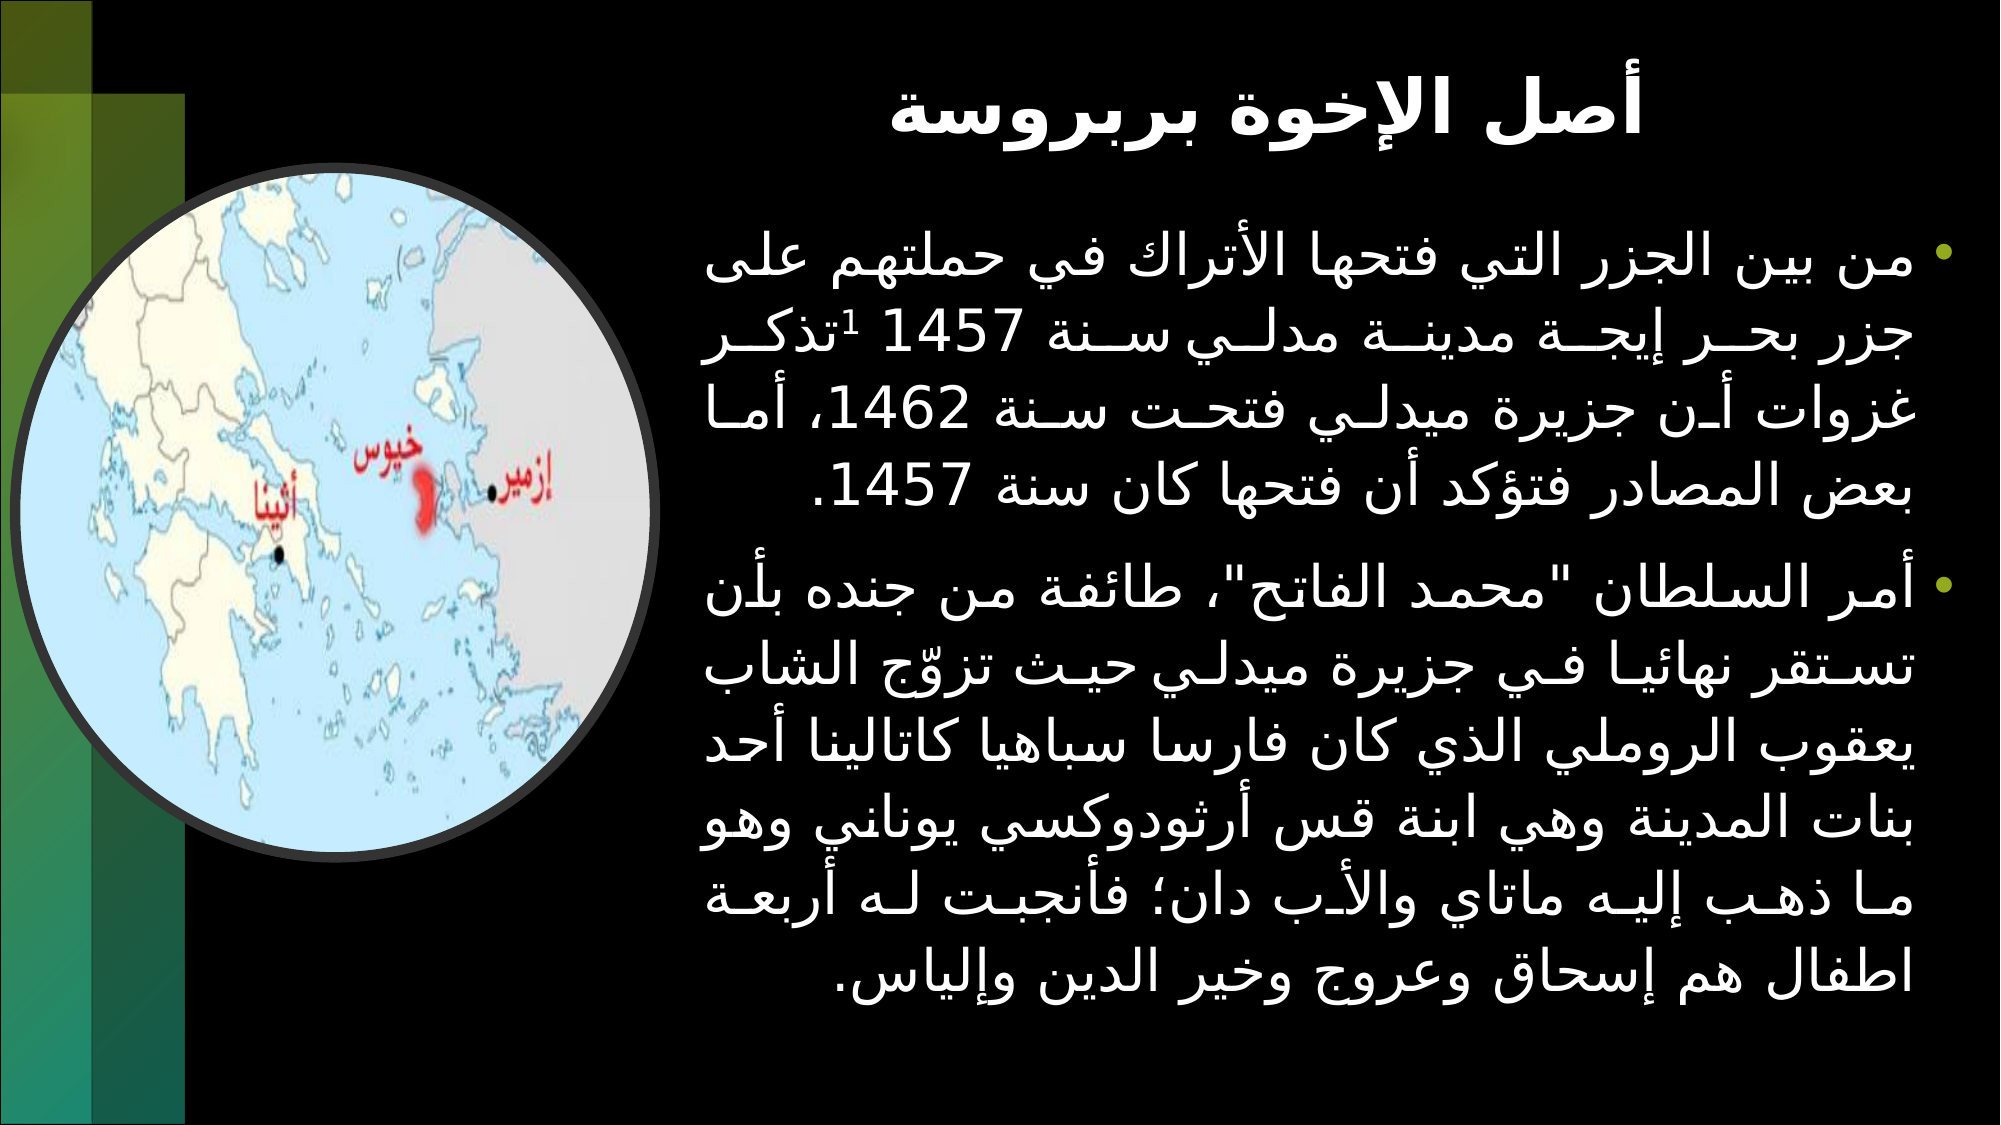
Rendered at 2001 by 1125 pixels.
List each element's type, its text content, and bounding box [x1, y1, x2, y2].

title أصل الإخوة بربروسة [488, 50, 2000, 203]
list من بين الجزر التي فتحها الأتراك في حملتهم على جزر بحر إيجة مدينة مدلي سنة 1457 1تذكر غزوات أن جزيرة ميدلي فتحت سنة 1462، أما بعض المصادر فتؤكد أن فتحها كان سنة 1457. أمر السلطان "محمد الفاتح"، طائفة من جنده بأن تستقر نهائيا في جزيرة ميدلي حيث تزوّج الشاب يعقوب الروملي الذي كان فارسا سباهيا كاتالينا أحد بنات المدينة وهي ابنة قس أرثودوكسي يوناني وهو ما ذهب إليه ماتاي والأب دان؛ فأنجبت له أربعة اطفال هم إسحاق وعروج وخير الدين وإلياس. [688, 202, 1970, 1125]
picture [15, 167, 655, 858]
